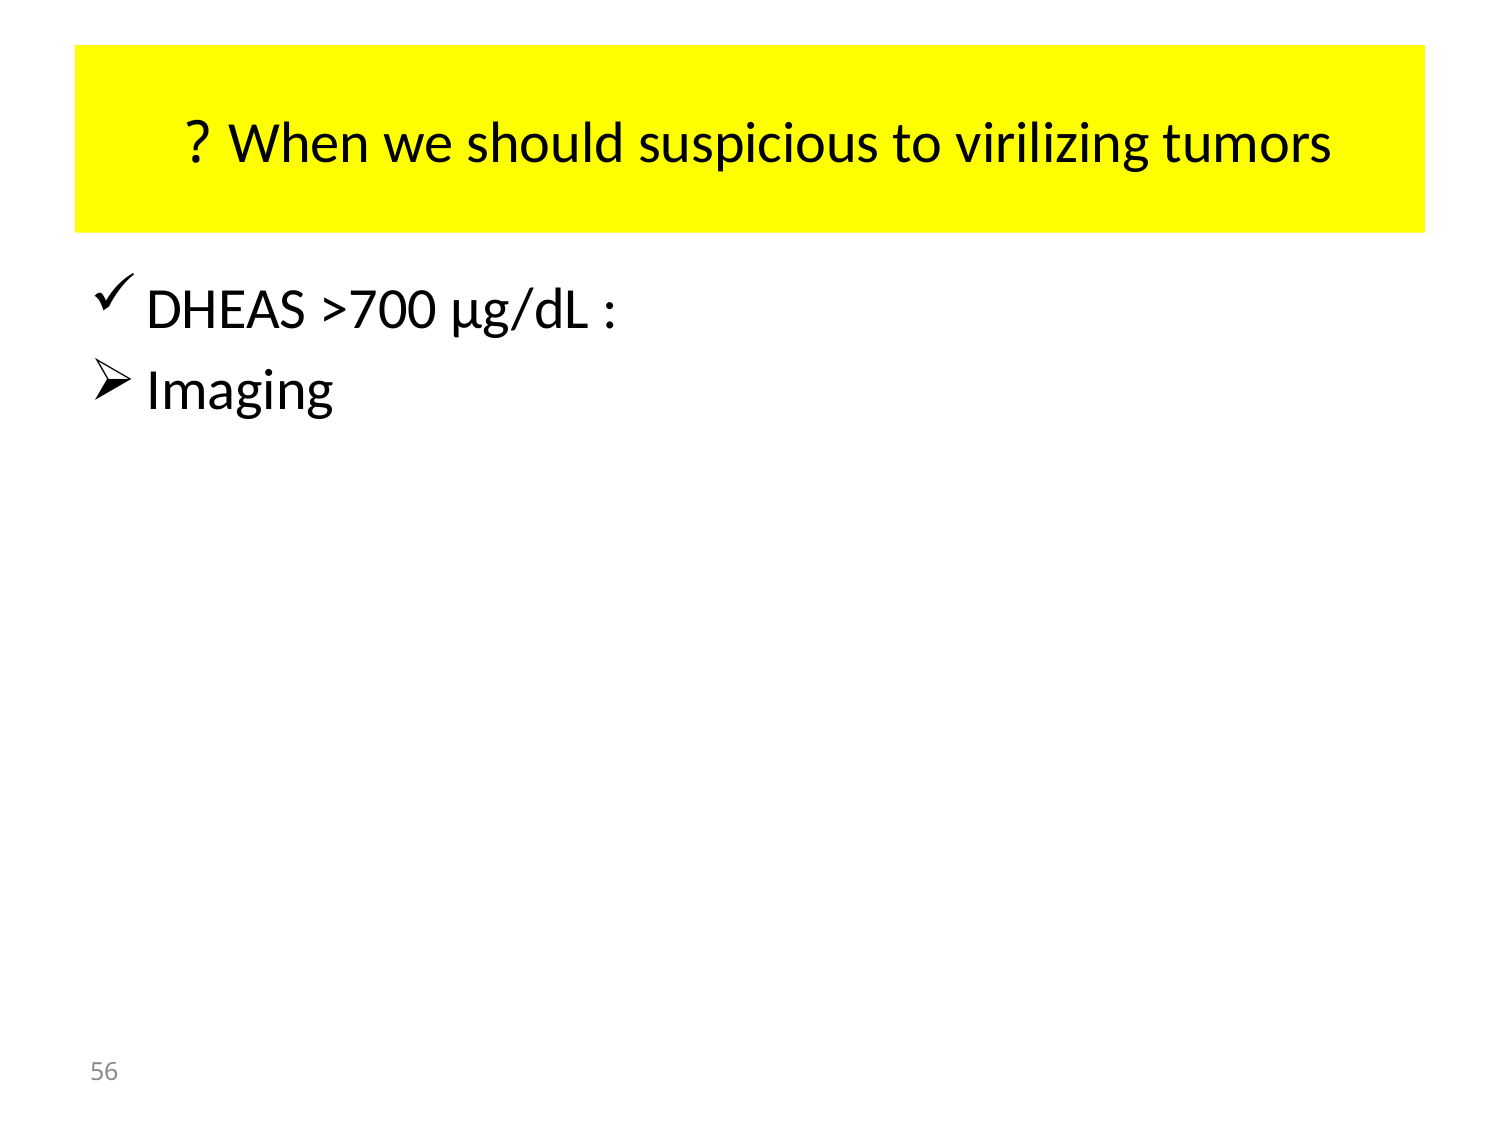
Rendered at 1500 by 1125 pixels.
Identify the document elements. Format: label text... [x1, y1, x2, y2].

slide_number 56 [75, 1042, 425, 1103]
list DHEAS >700 µg/dL : Imaging [75, 262, 1425, 1005]
title When we should suspicious to virilizing tumors ? [75, 45, 1425, 233]
